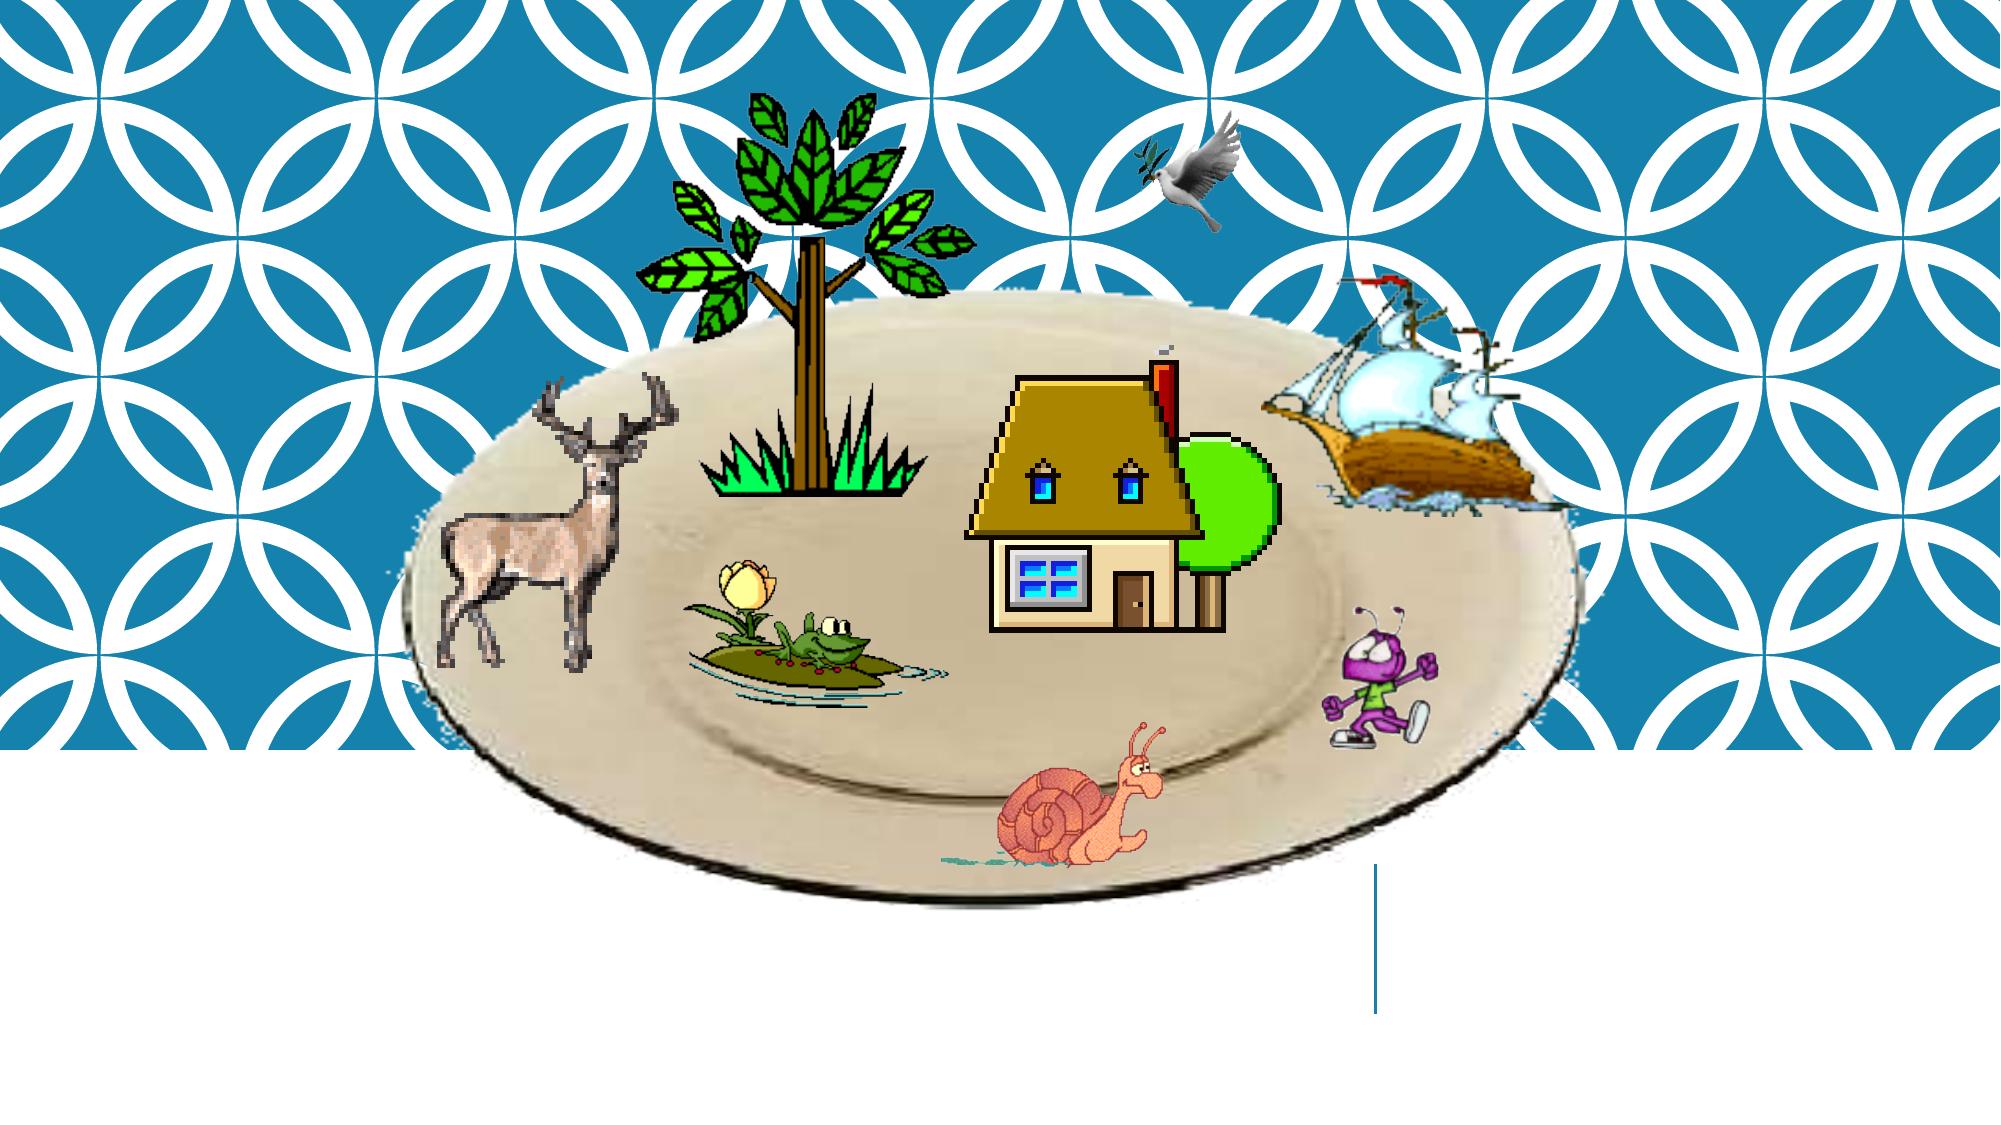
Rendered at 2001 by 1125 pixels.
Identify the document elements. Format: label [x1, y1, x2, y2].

picture [355, 93, 1632, 1125]
